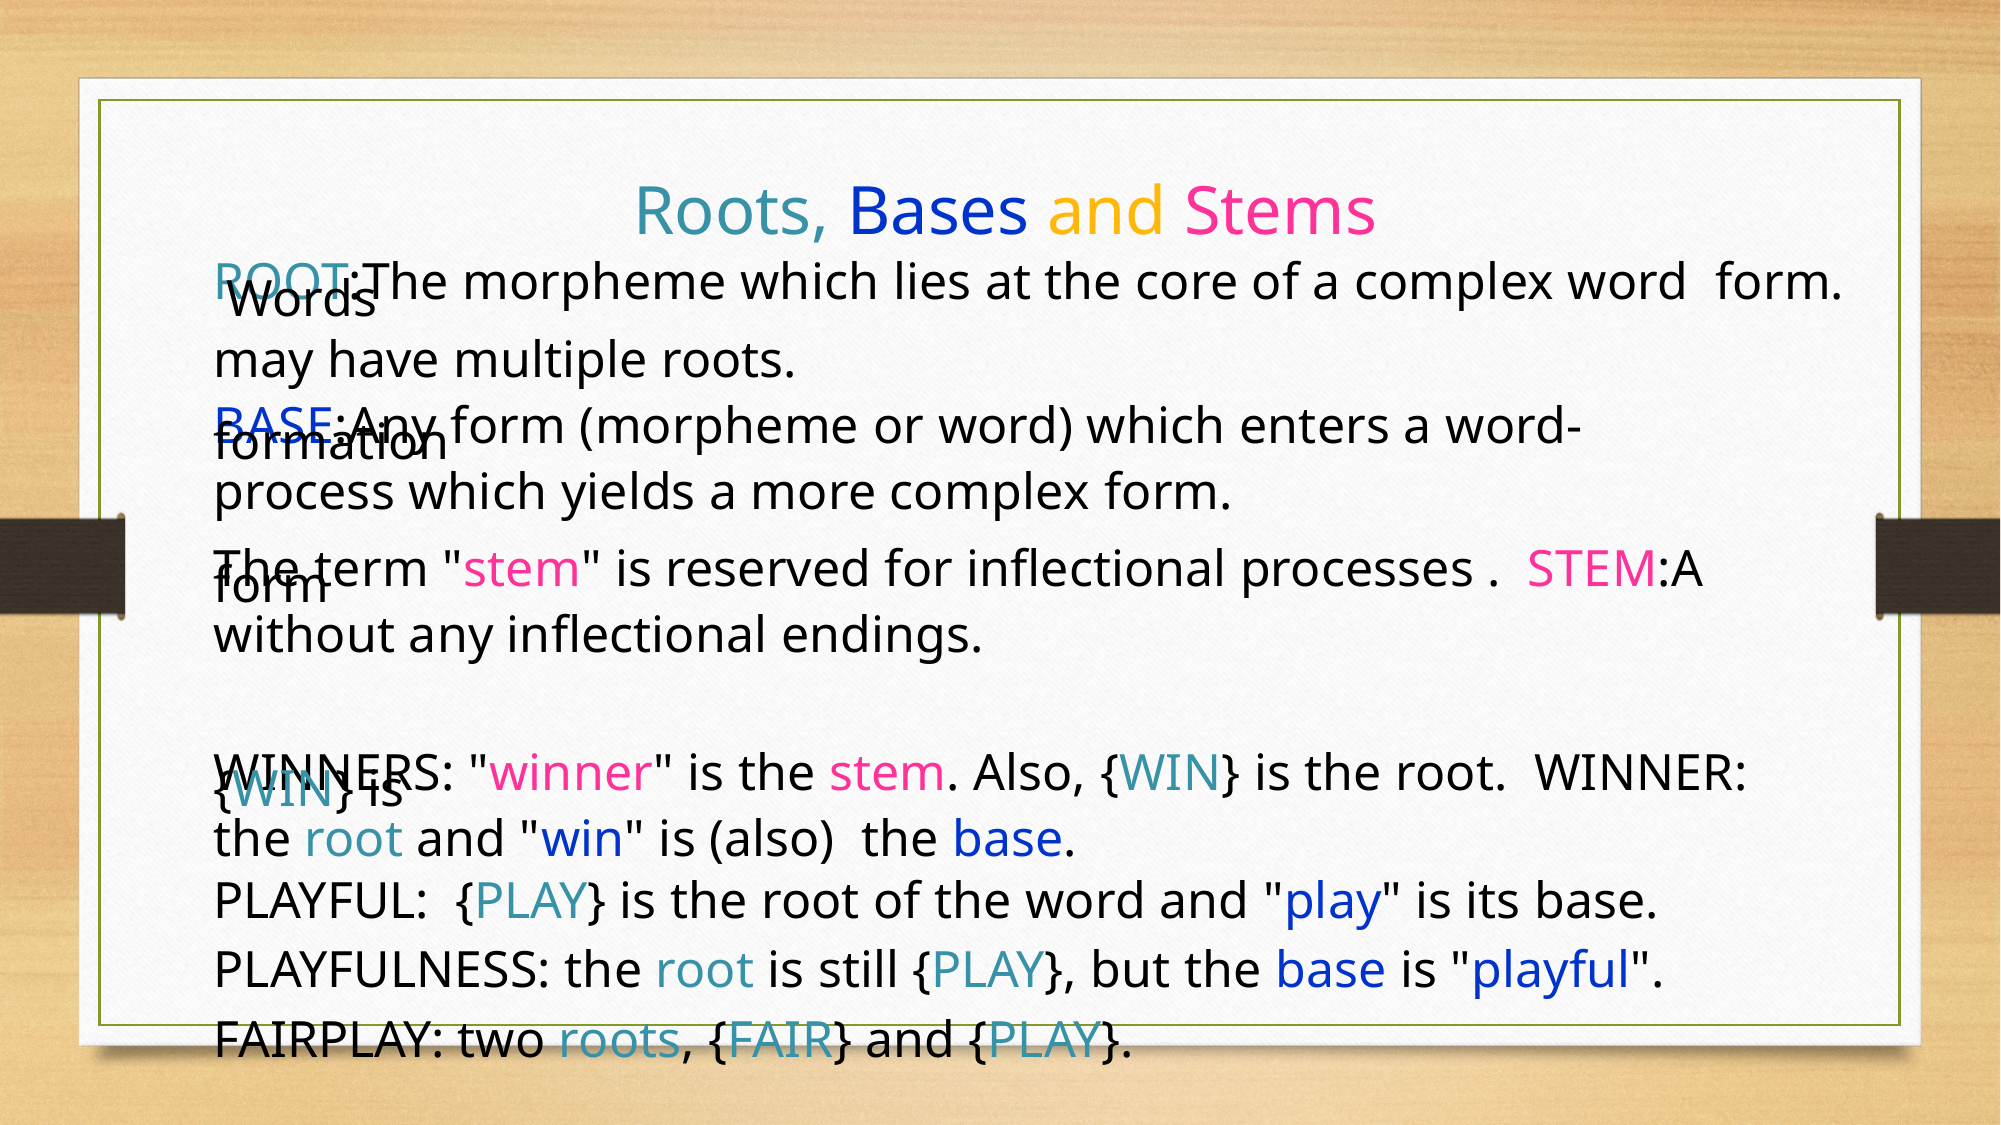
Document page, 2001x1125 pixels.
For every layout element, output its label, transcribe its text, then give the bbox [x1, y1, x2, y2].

text_box Roots, Bases and Stems ROOT:The morpheme which lies at the core of a complex word form. Words may have multiple roots. BASE:Any form (morpheme or word) which enters a word- formation process which yields a more complex form. The term "stem" is reserved for inflectional processes . STEM:A form without any inflectional endings. WINNERS: "winner" is the stem. Also, {WIN} is the root. WINNER: {WIN} is the root and "win" is (also) the base. PLAYFUL: {PLAY} is the root of the word and "play" is its base. PLAYFULNESS: the root is still {PLAY}, but the base is "playful". FAIRPLAY: two roots, {FAIR} and {PLAY}. [147, 160, 1863, 1114]
picture [0, 0, 2001, 1125]
